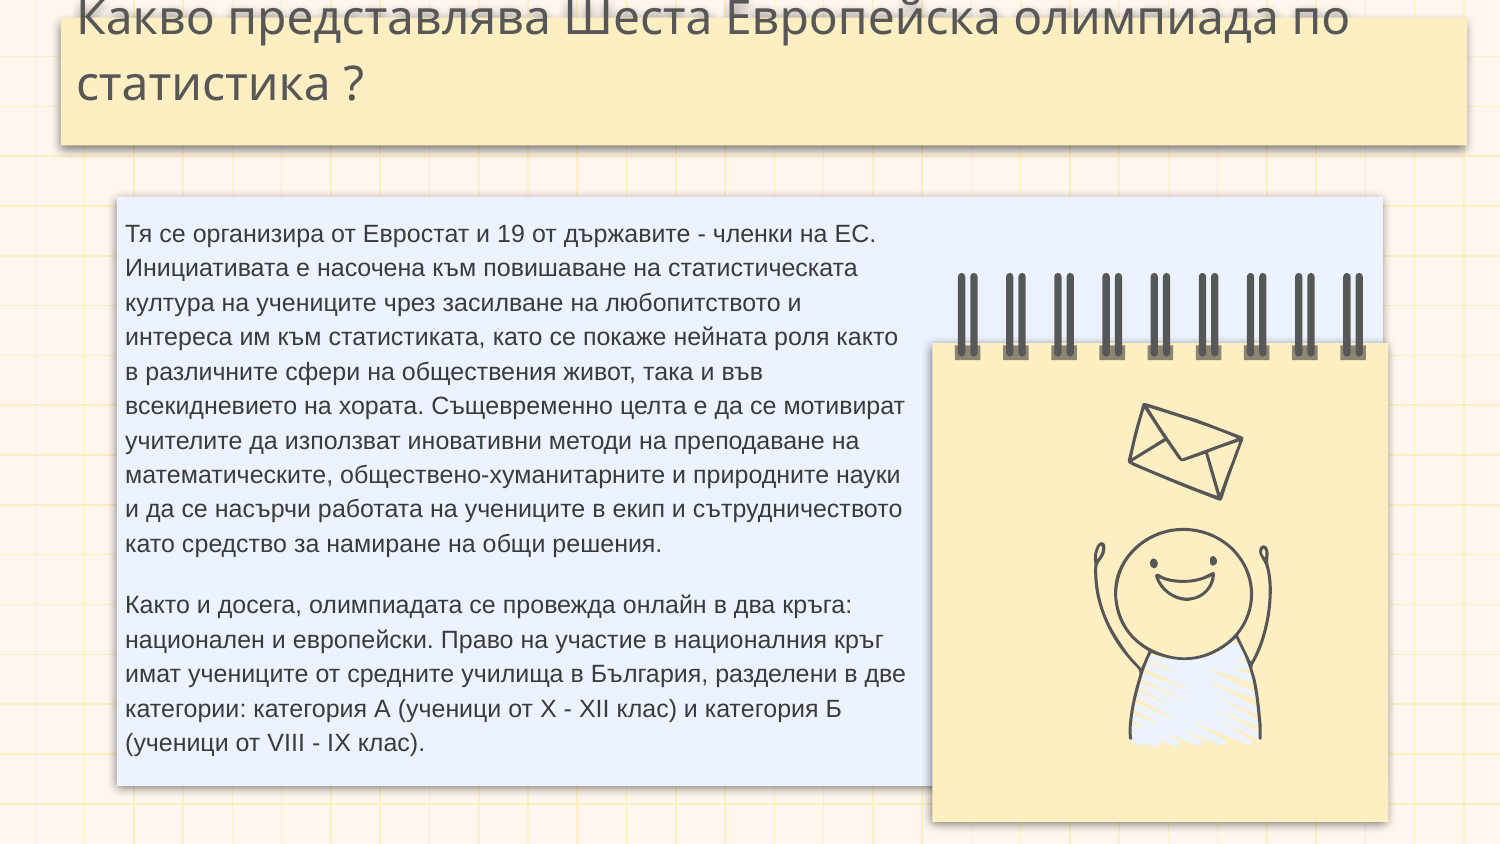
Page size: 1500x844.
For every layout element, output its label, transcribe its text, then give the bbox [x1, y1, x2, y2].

text_box [932, 343, 1389, 822]
subtitle Тя се организира от Евростат и 19 от държавите - членки на ЕС. Инициативата е насочена към повишаване на статистическата култура на учениците чрез засилване на любопитството и интереса им към статистиката, като се покаже нейната роля както в различните сфери на обществения живот, така и във всекидневието на хората. Същевременно целта е да се мотивират учителите да използват иновативни методи на преподаване на математическите, обществено-хуманитарните и природните науки и да се насърчи работата на учениците в екип и сътрудничеството като средство за намиране на общи решения. Както и досега, олимпиадата се провежда онлайн в два кръга: национален и европейски. Право на участие в националния кръг имат учениците от средните училища в България, разделени в две категории: категория А (ученици от X - XII клас) и категория Б (ученици от VIII - IX клас). [110, 198, 923, 784]
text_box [1092, 527, 1273, 748]
text_box [1127, 403, 1244, 501]
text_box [954, 272, 1366, 361]
title Какво представлява Шеста Европейска олимпиада по статистика ? [60, 17, 1468, 146]
